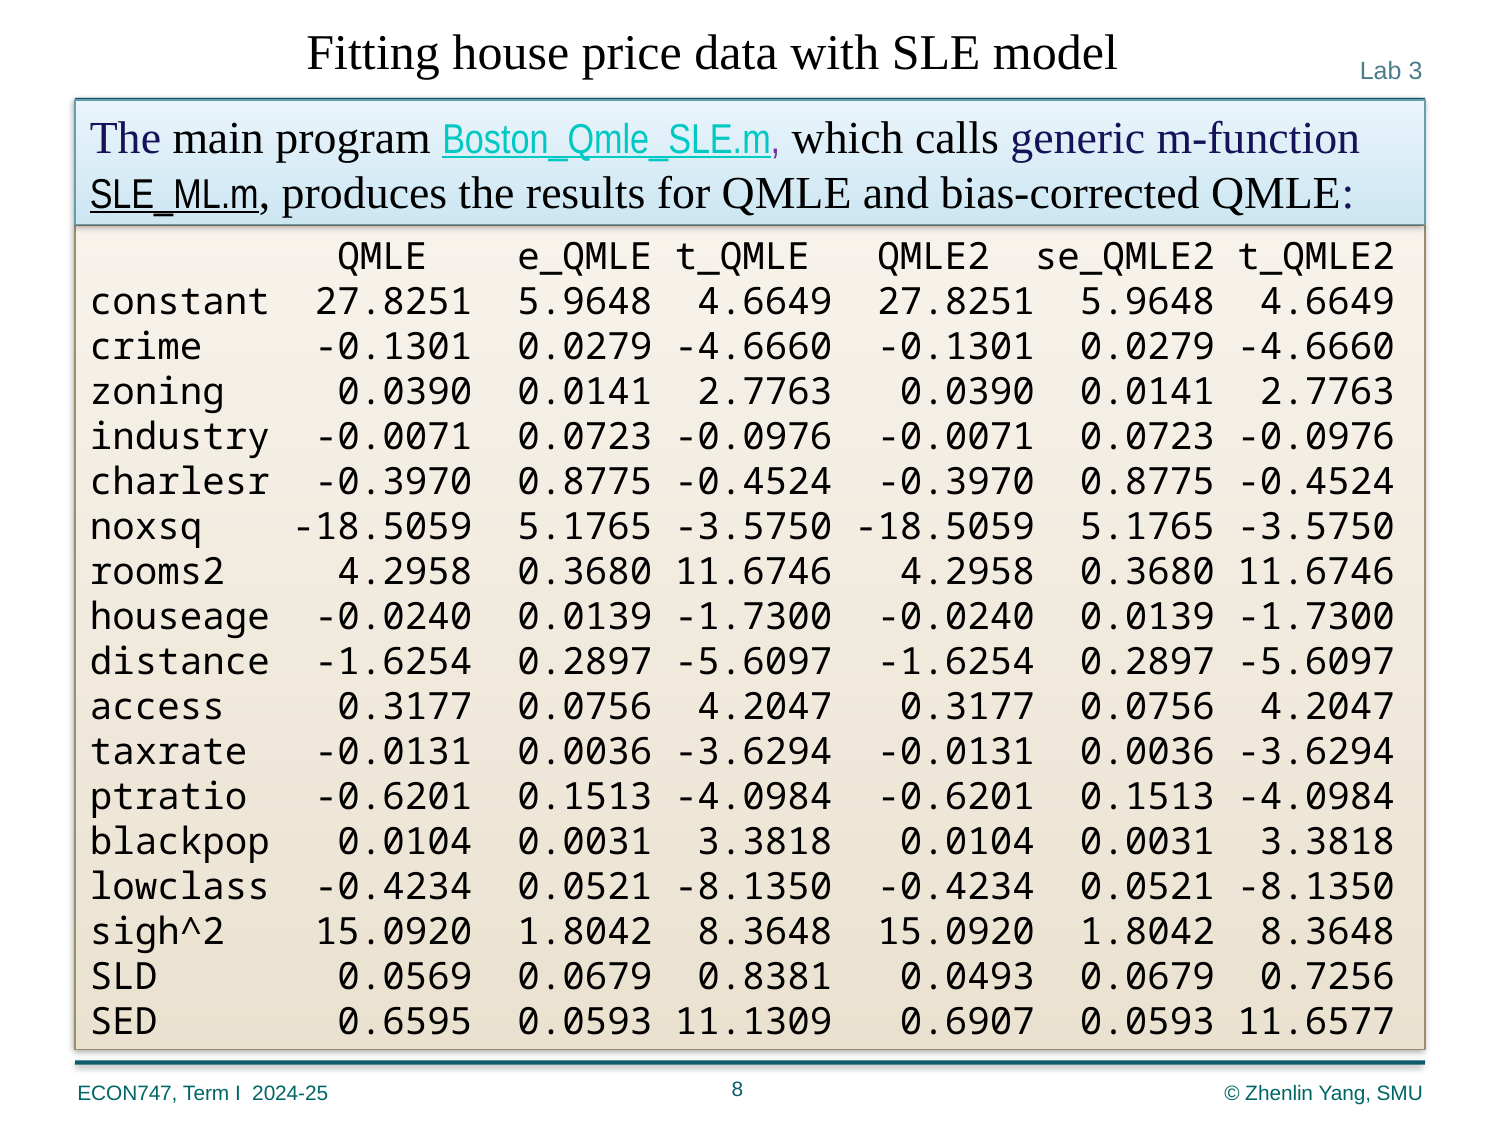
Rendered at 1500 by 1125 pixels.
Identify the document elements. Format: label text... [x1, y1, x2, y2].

text_box QMLE e_QMLE t_QMLE QMLE2 se_QMLE2 t_QMLE2 constant 27.8251 5.9648 4.6649 27.8251 5.9648 4.6649 crime -0.1301 0.0279 -4.6660 -0.1301 0.0279 -4.6660 zoning 0.0390 0.0141 2.7763 0.0390 0.0141 2.7763 industry -0.0071 0.0723 -0.0976 -0.0071 0.0723 -0.0976 charlesr -0.3970 0.8775 -0.4524 -0.3970 0.8775 -0.4524 noxsq -18.5059 5.1765 -3.5750 -18.5059 5.1765 -3.5750 rooms2 4.2958 0.3680 11.6746 4.2958 0.3680 11.6746 houseage -0.0240 0.0139 -1.7300 -0.0240 0.0139 -1.7300 distance -1.6254 0.2897 -5.6097 -1.6254 0.2897 -5.6097 access 0.3177 0.0756 4.2047 0.3177 0.0756 4.2047 taxrate -0.0131 0.0036 -3.6294 -0.0131 0.0036 -3.6294 ptratio -0.6201 0.1513 -4.0984 -0.6201 0.1513 -4.0984 blackpop 0.0104 0.0031 3.3818 0.0104 0.0031 3.3818 lowclass -0.4234 0.0521 -8.1350 -0.4234 0.0521 -8.1350 sigh^2 15.0920 1.8042 8.3648 15.0920 1.8042 8.3648 SLD 0.0569 0.0679 0.8381 0.0493 0.0679 0.7256 SED 0.6595 0.0593 11.1309 0.6907 0.0593 11.6577 [74, 230, 1426, 1050]
slide_number 8 [562, 1067, 913, 1113]
text_box Fitting house price data with SLE model [212, 12, 1213, 88]
text_box The main program Boston_Qmle_SLE.m, which calls generic m-function SLE_ML.m, produces the results for QMLE and bias-corrected QMLE: [74, 99, 1426, 225]
